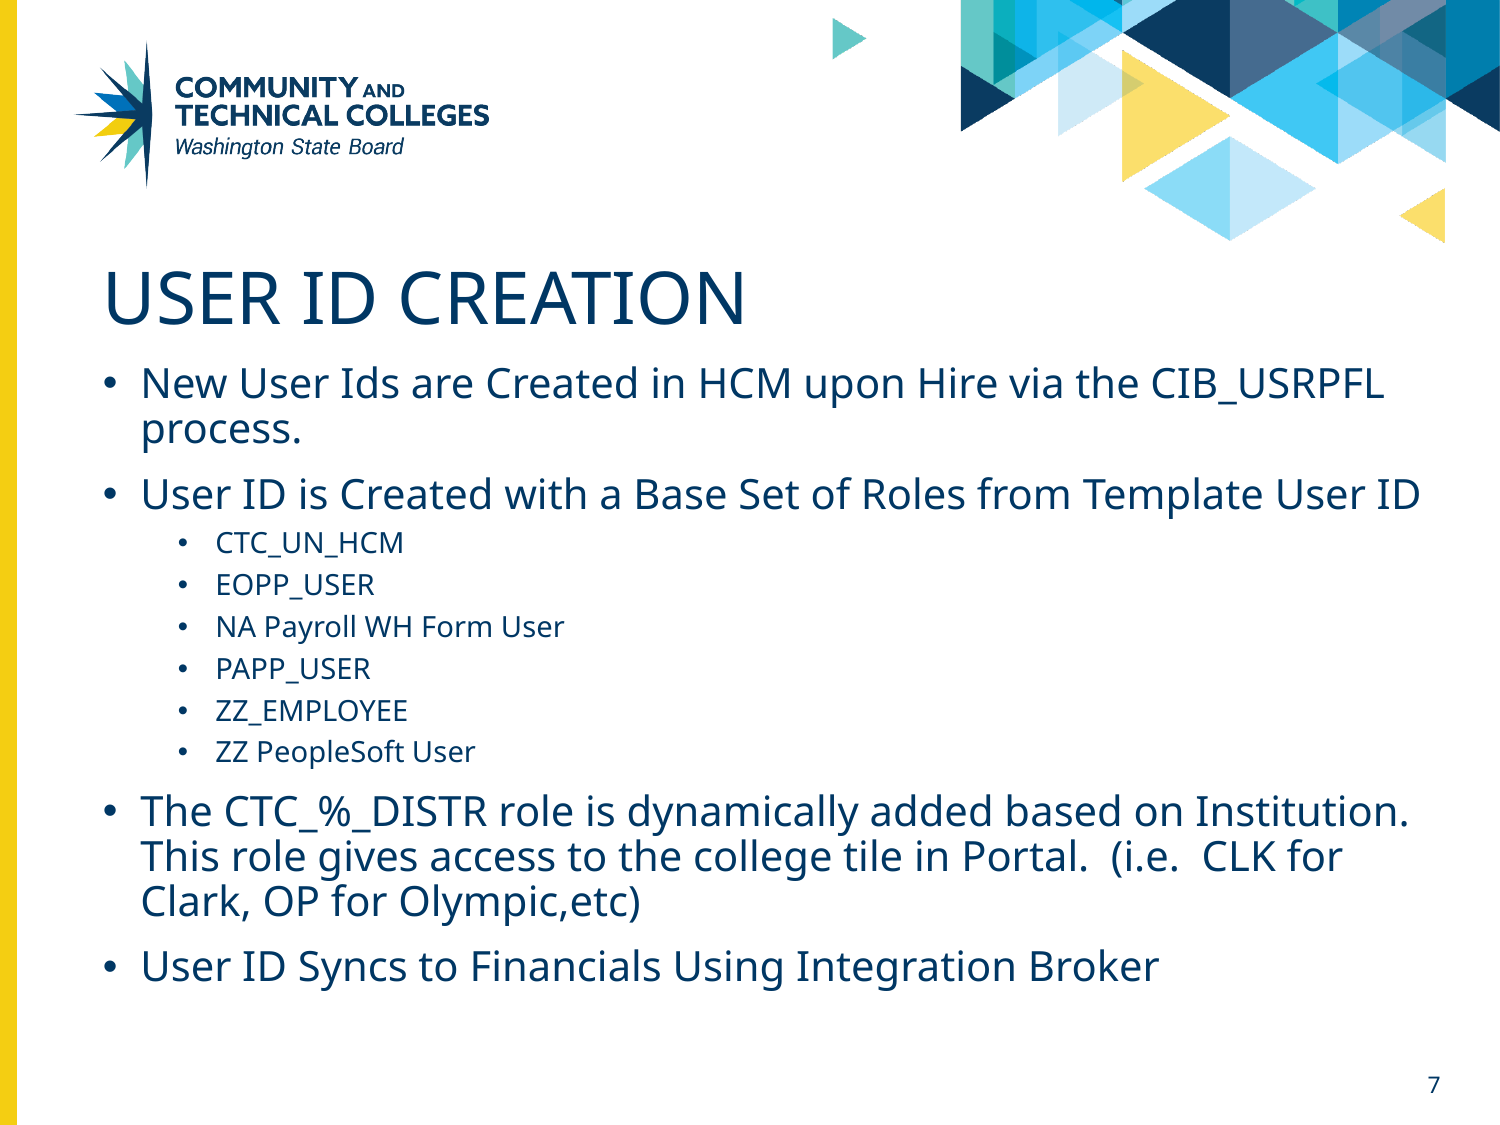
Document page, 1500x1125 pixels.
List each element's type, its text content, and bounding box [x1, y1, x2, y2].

list New User Ids are Created in HCM upon Hire via the CIB_USRPFL process. User ID is Created with a Base Set of Roles from Template User ID CTC_UN_HCM EOPP_USER NA Payroll WH Form User PAPP_USER ZZ_EMPLOYEE ZZ PeopleSoft User The CTC_%_DISTR role is dynamically added based on Institution. This role gives access to the college tile in Portal. (i.e. CLK for Clark, OP for Olympic,etc) User ID Syncs to Financials Using Integration Broker [88, 355, 1456, 1013]
slide_number 7 [1378, 1063, 1456, 1103]
picture [17, 25, 557, 228]
title User id creation [88, 254, 1456, 355]
picture [832, 0, 1500, 243]
